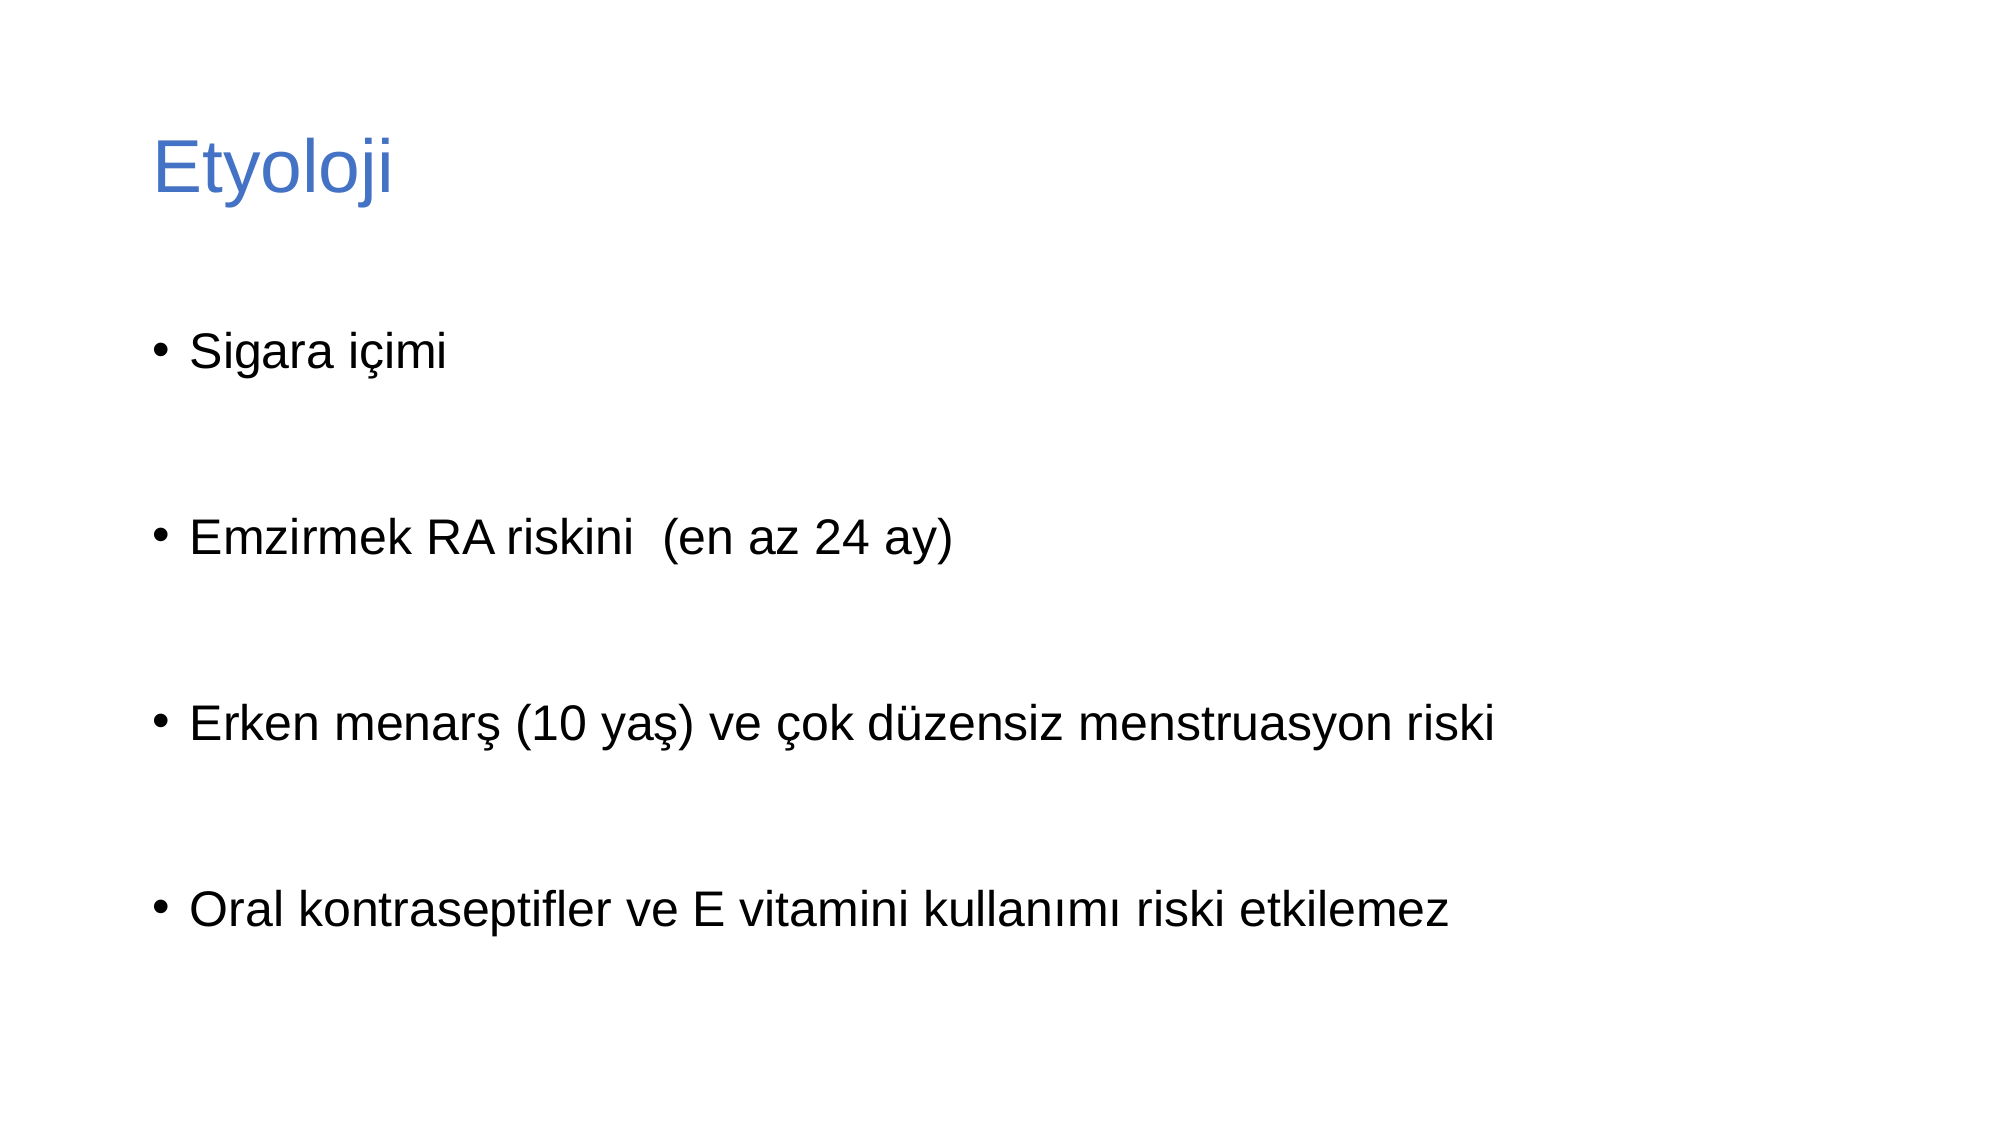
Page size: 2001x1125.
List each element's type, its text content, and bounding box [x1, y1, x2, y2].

title Etyoloji [137, 59, 1863, 278]
